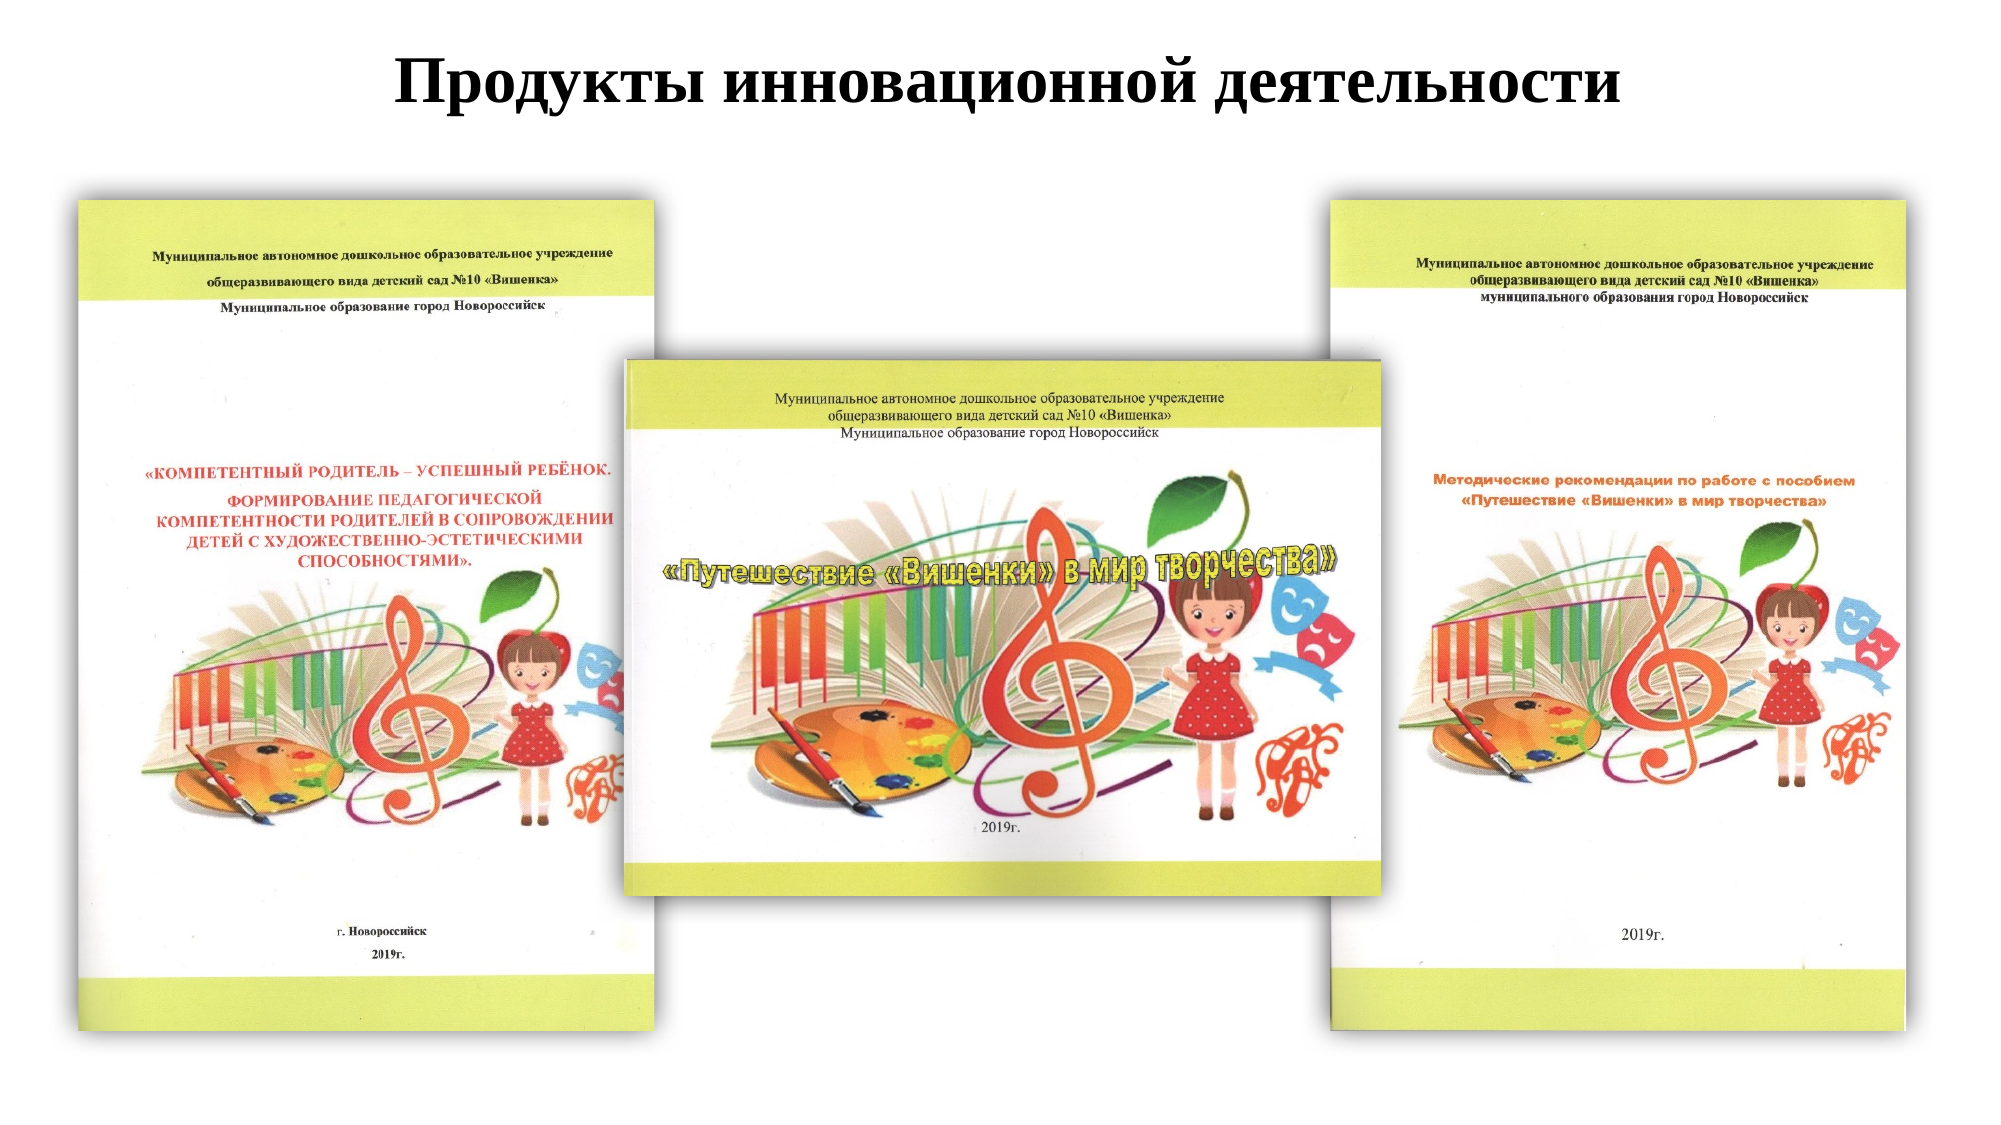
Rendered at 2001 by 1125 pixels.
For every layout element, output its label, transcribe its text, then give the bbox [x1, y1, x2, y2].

picture [78, 200, 1907, 1031]
text_box Продукты инновационной деятельности [380, 28, 1652, 124]
